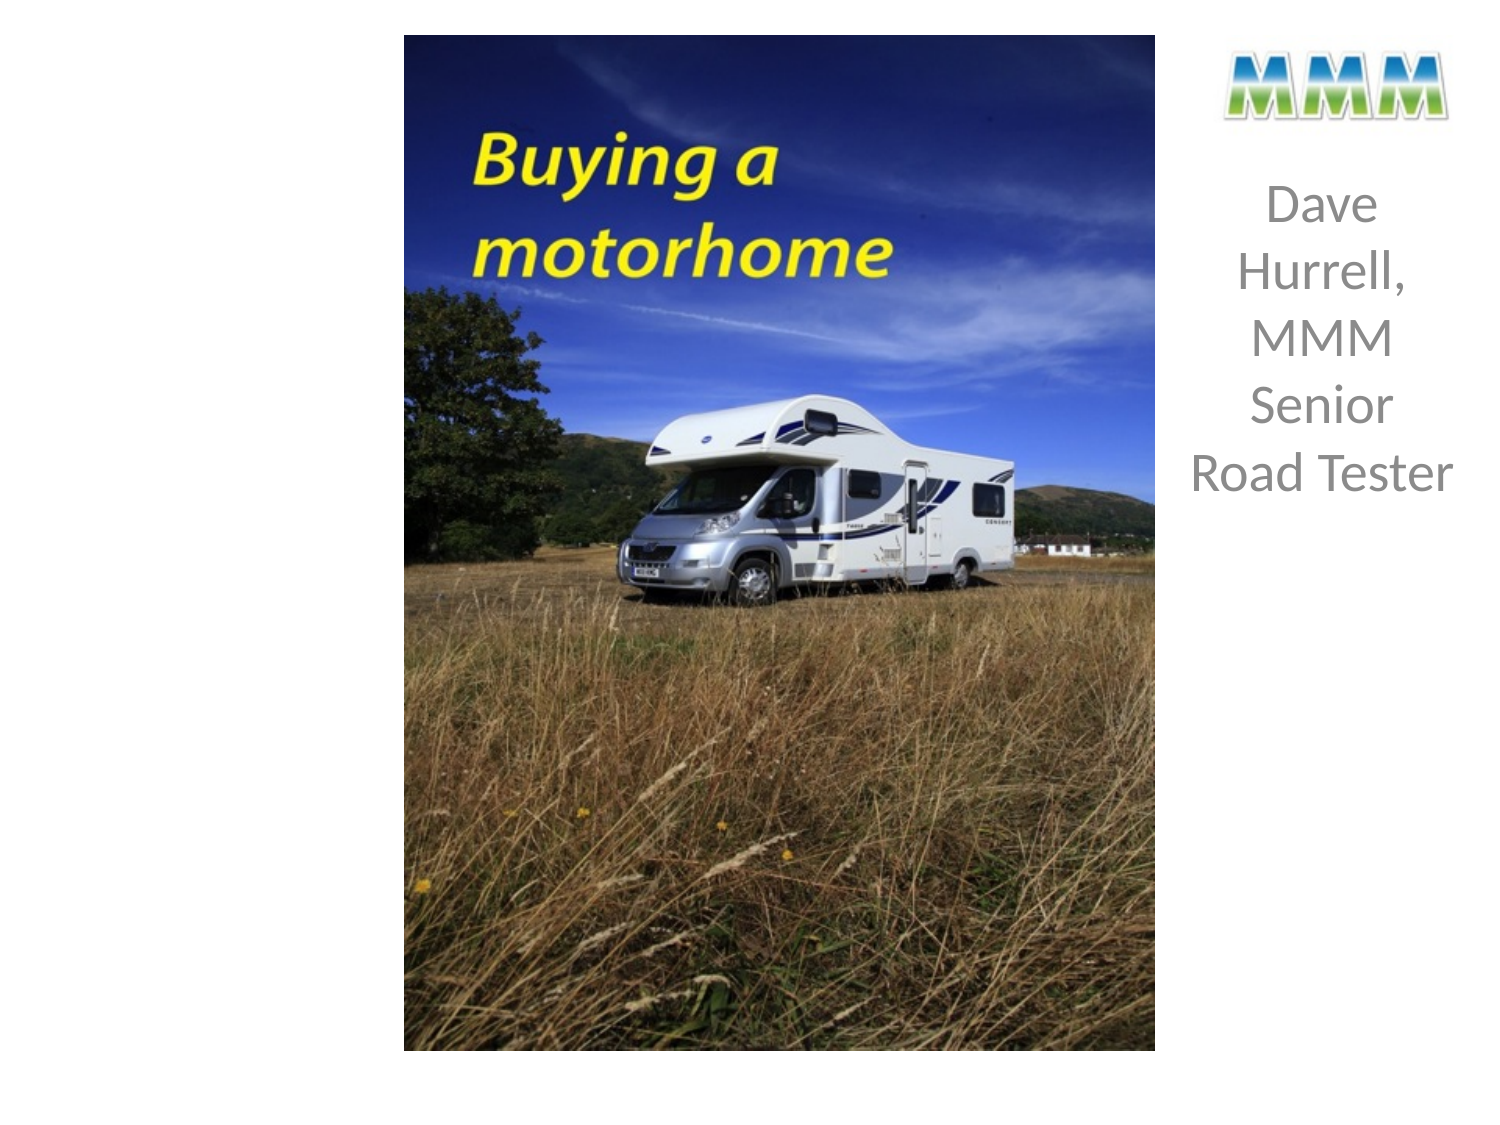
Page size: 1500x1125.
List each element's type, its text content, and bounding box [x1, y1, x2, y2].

picture [1202, 35, 1471, 159]
picture [404, 35, 1155, 1052]
subtitle Dave Hurrell, MMM Senior Road Tester [1174, 158, 1471, 533]
